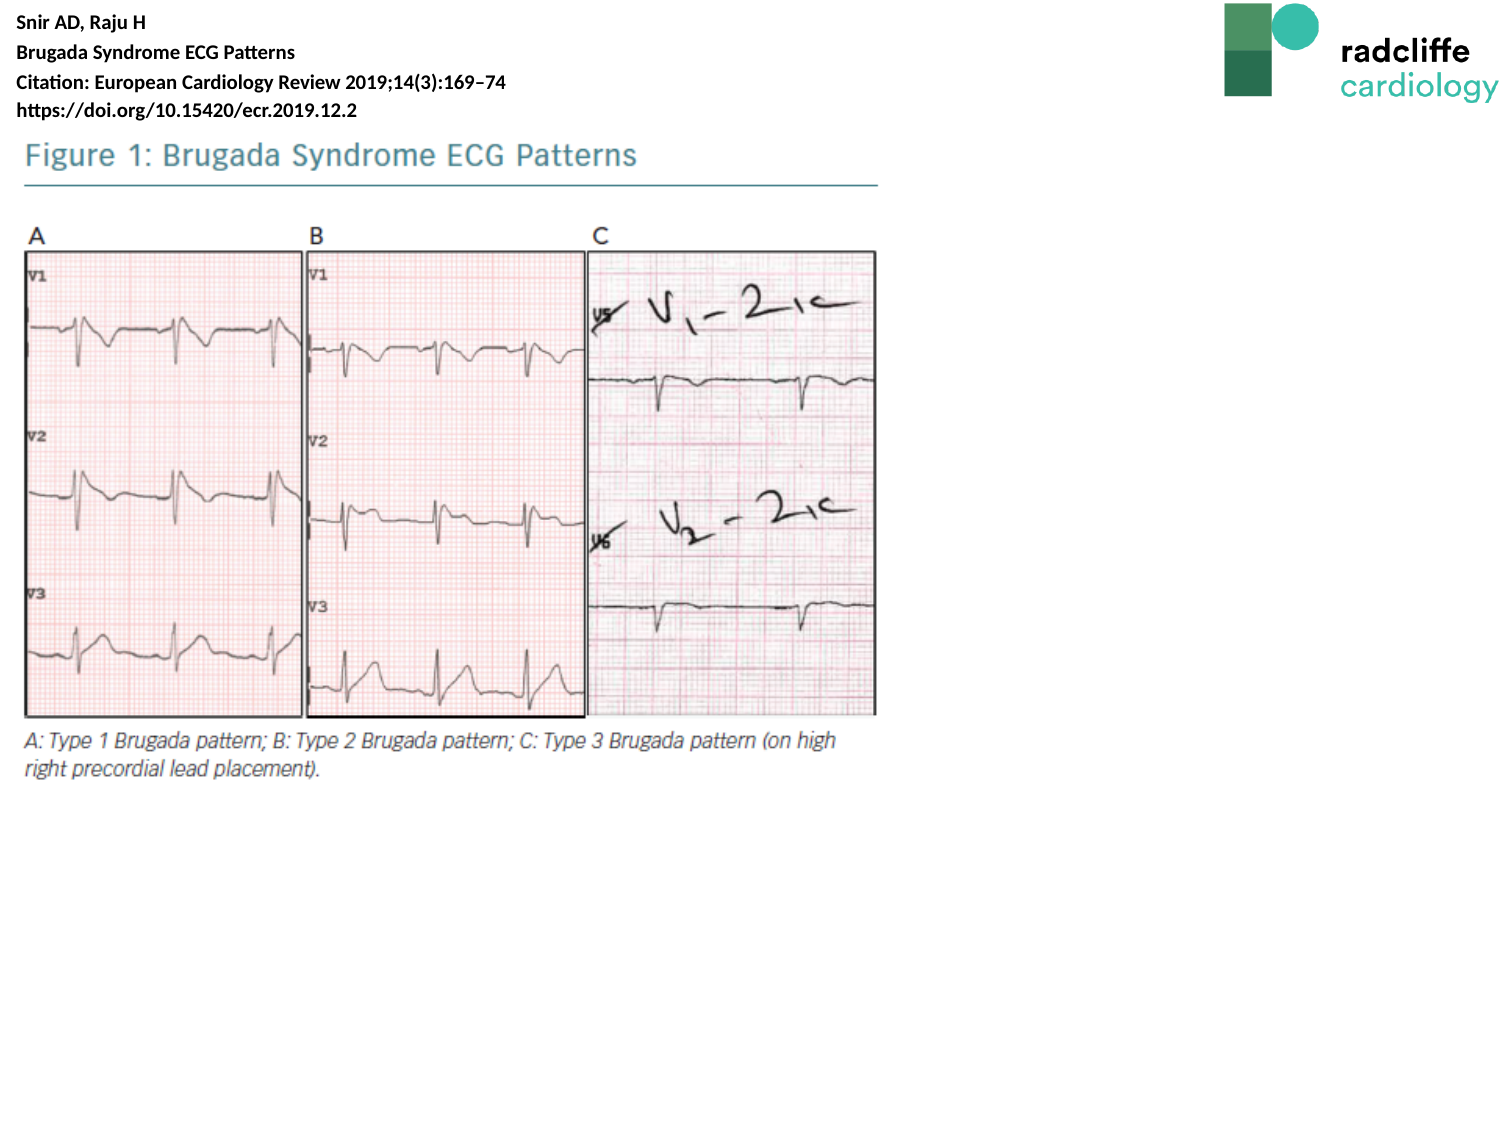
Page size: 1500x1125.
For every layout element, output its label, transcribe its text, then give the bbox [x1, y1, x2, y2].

picture [1224, 1, 1499, 104]
text_box Snir AD, Raju H [1, 1, 939, 31]
text_box Citation: European Cardiology Review 2019;14(3):169–74 [1, 60, 1224, 89]
text_box https://doi.org/10.15420/ecr.2019.12.2 [1, 89, 1500, 129]
text_box Brugada Syndrome ECG Patterns [1, 31, 1224, 60]
picture [1, 124, 898, 798]
